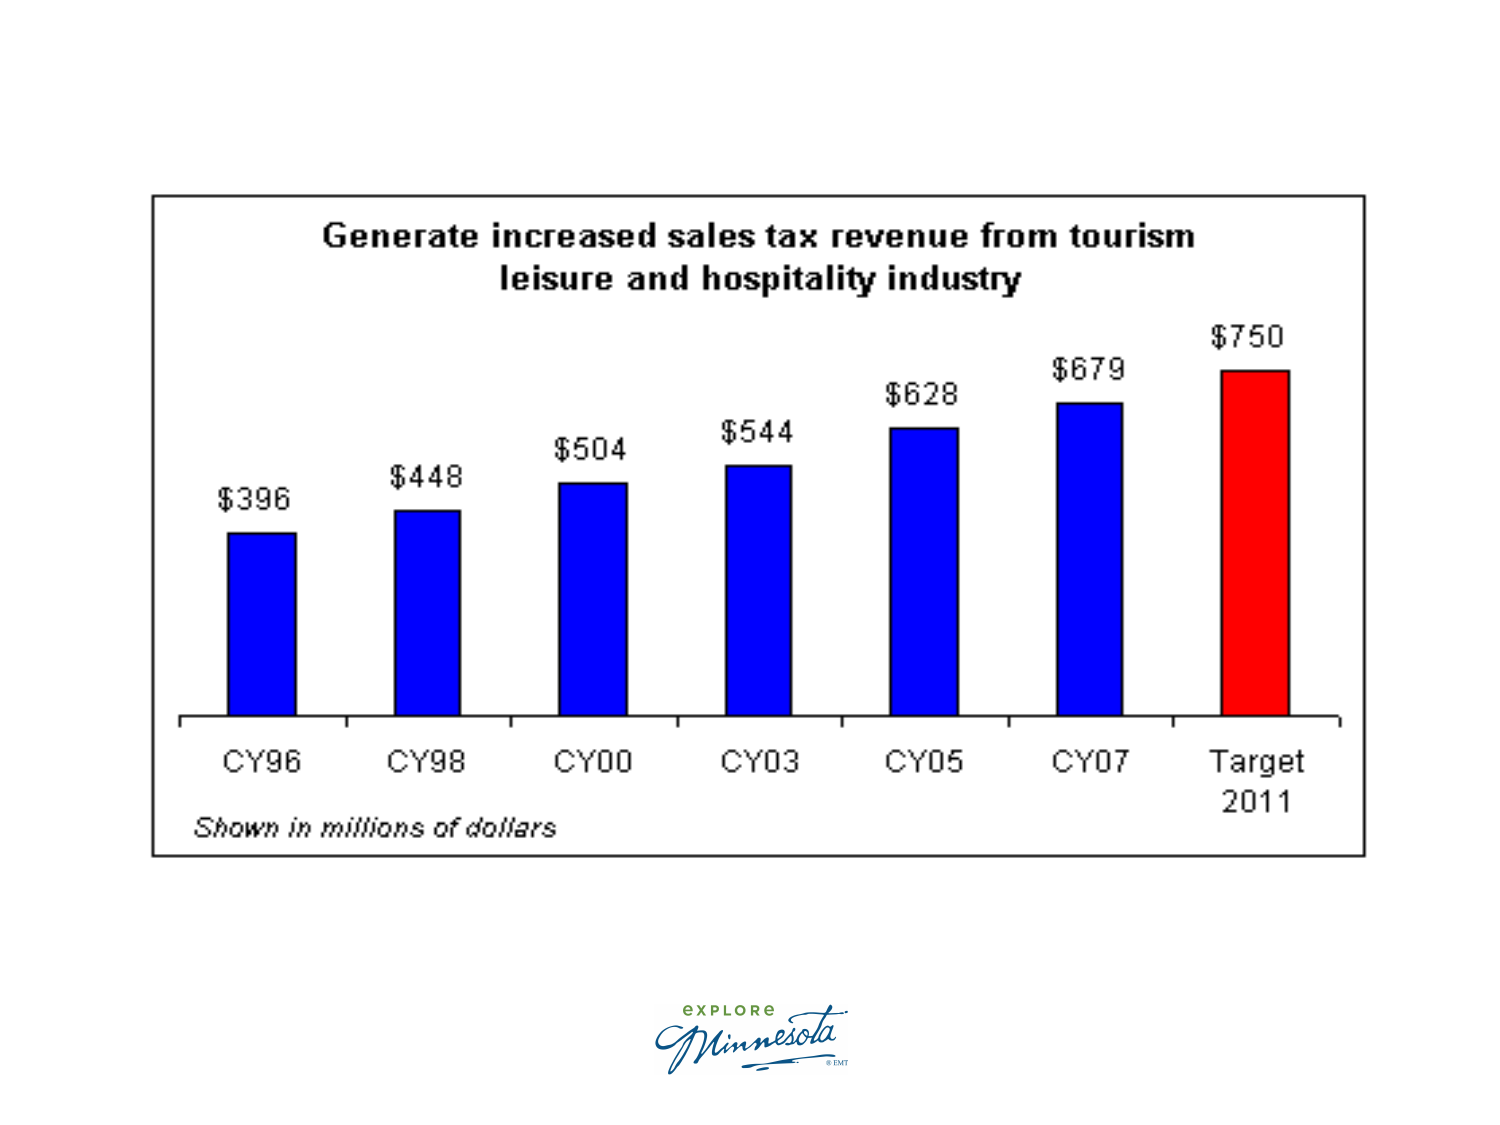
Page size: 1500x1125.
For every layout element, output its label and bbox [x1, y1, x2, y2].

picture [139, 183, 1380, 869]
picture [654, 1004, 848, 1075]
